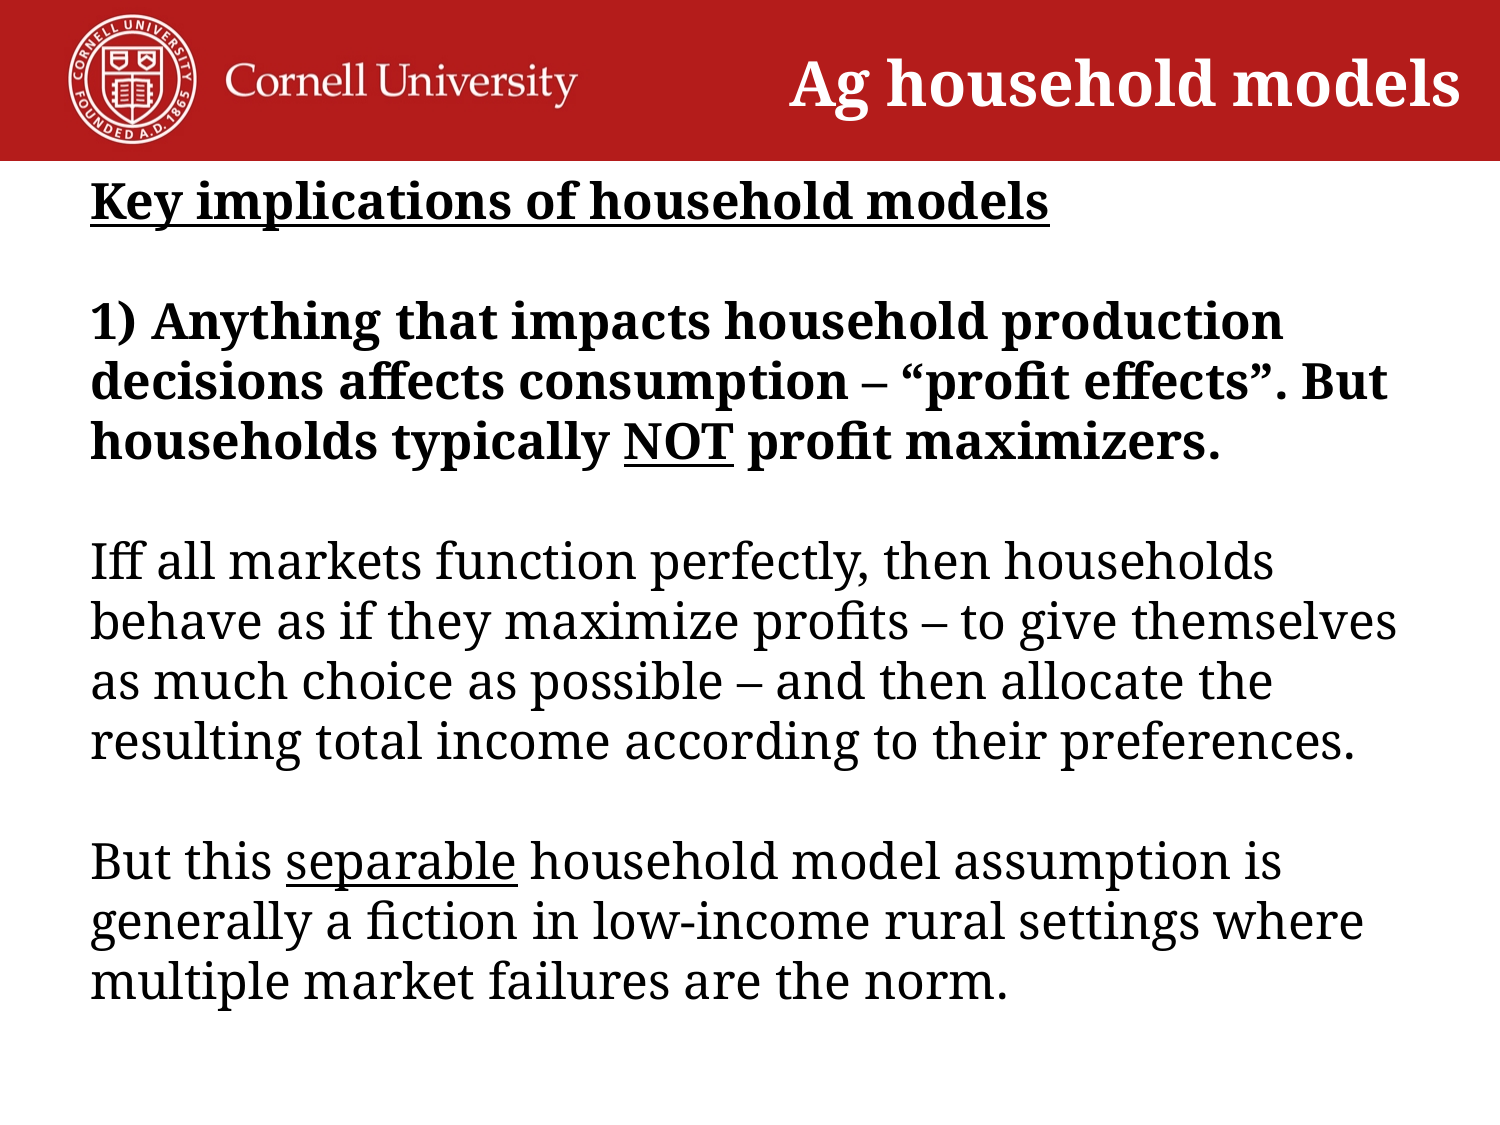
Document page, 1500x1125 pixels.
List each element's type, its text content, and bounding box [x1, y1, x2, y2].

list Key implications of household models 1) Anything that impacts household production decisions affects consumption – “profit effects”. But households typically NOT profit maximizers. Iff all markets function perfectly, then households behave as if they maximize profits – to give themselves as much choice as possible – and then allocate the resulting total income according to their preferences. But this separable household model assumption is generally a fiction in low-income rural settings where multiple market failures are the norm. [74, 169, 1426, 906]
picture [0, 0, 1500, 162]
